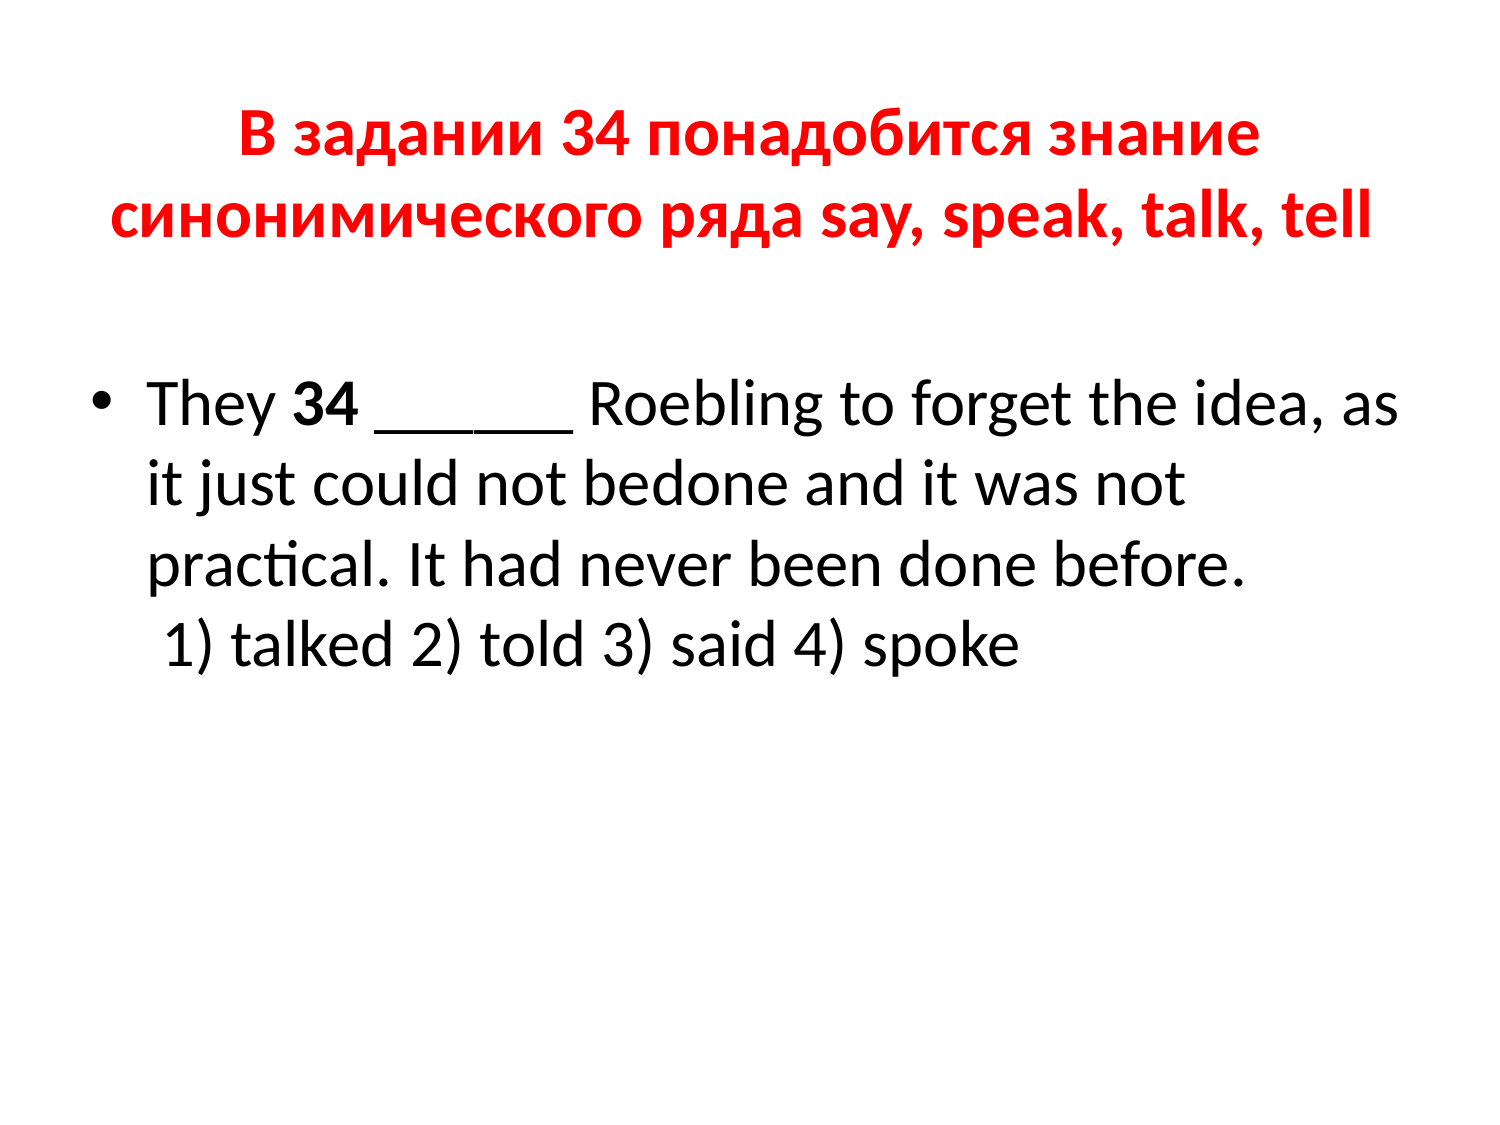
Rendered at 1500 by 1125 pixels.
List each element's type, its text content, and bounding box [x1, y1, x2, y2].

title В задании 34 понадобится знание синонимического ряда say, speak, talk, tell [75, 45, 1425, 293]
list They 34 ______ Roebling to forget the idea, as it just could not bedone and it was not practical. It had never been done before. 1) talked 2) told 3) said 4) spoke [75, 351, 1425, 1005]
